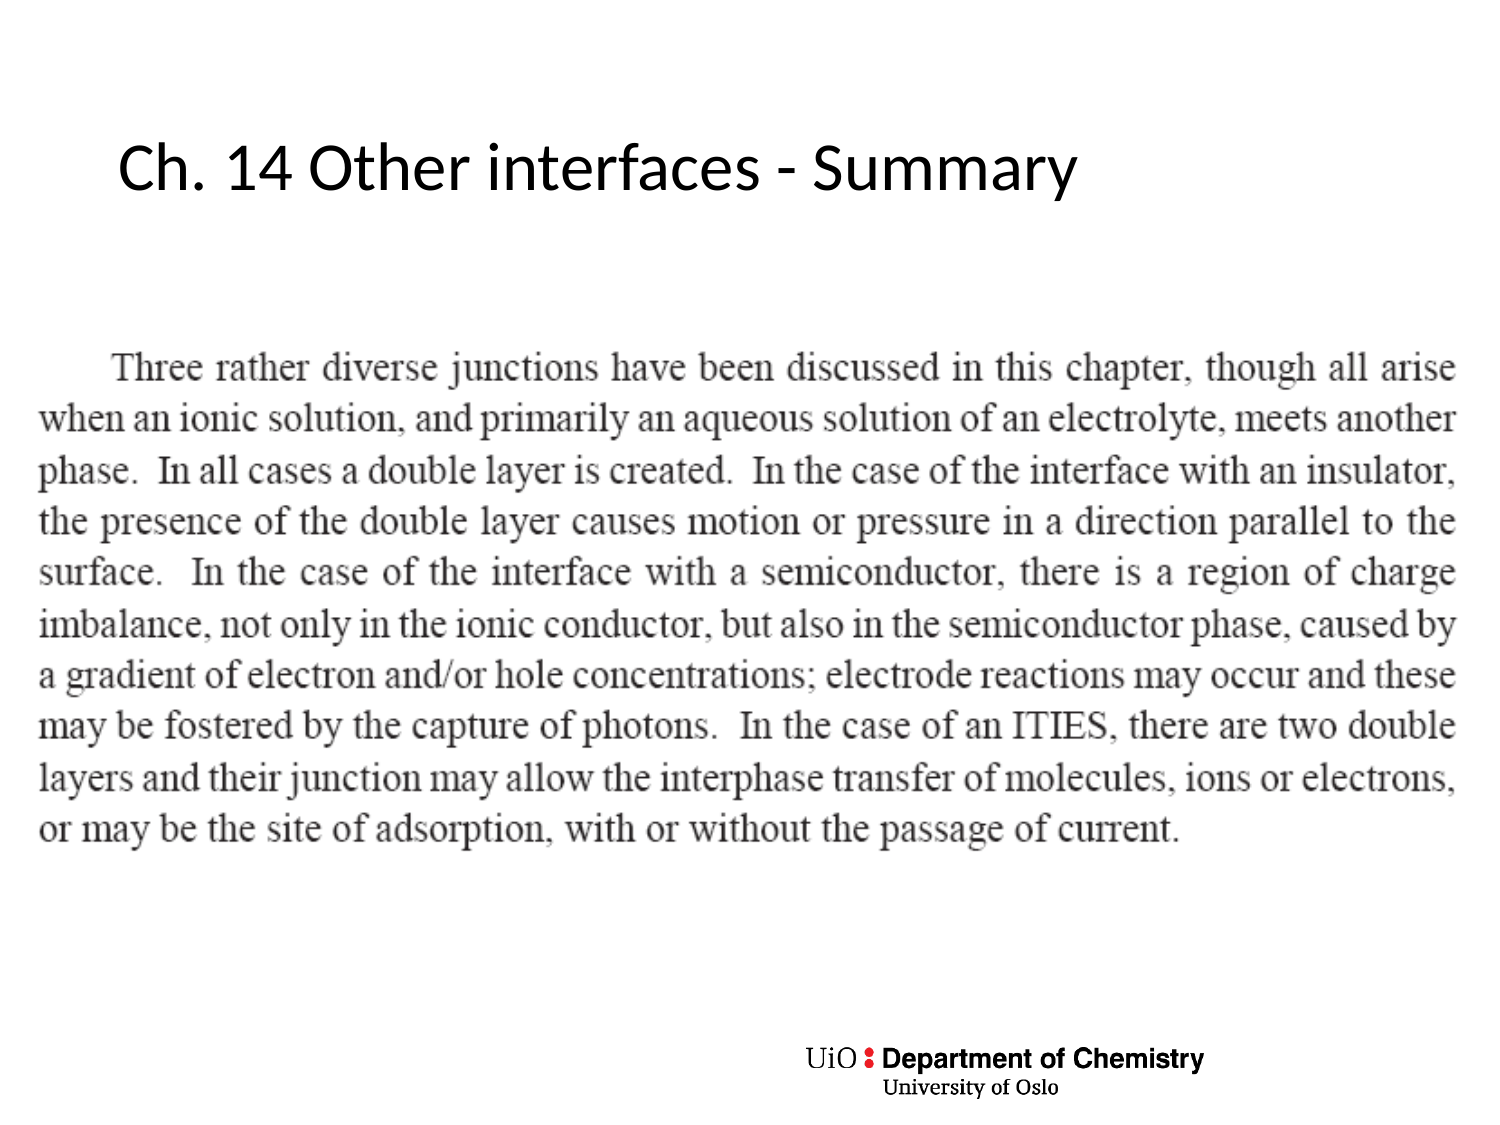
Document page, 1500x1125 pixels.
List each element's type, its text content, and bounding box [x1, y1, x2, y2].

picture [806, 1047, 1204, 1102]
title Ch. 14 Other interfaces - Summary [103, 59, 1397, 278]
picture [24, 334, 1476, 862]
